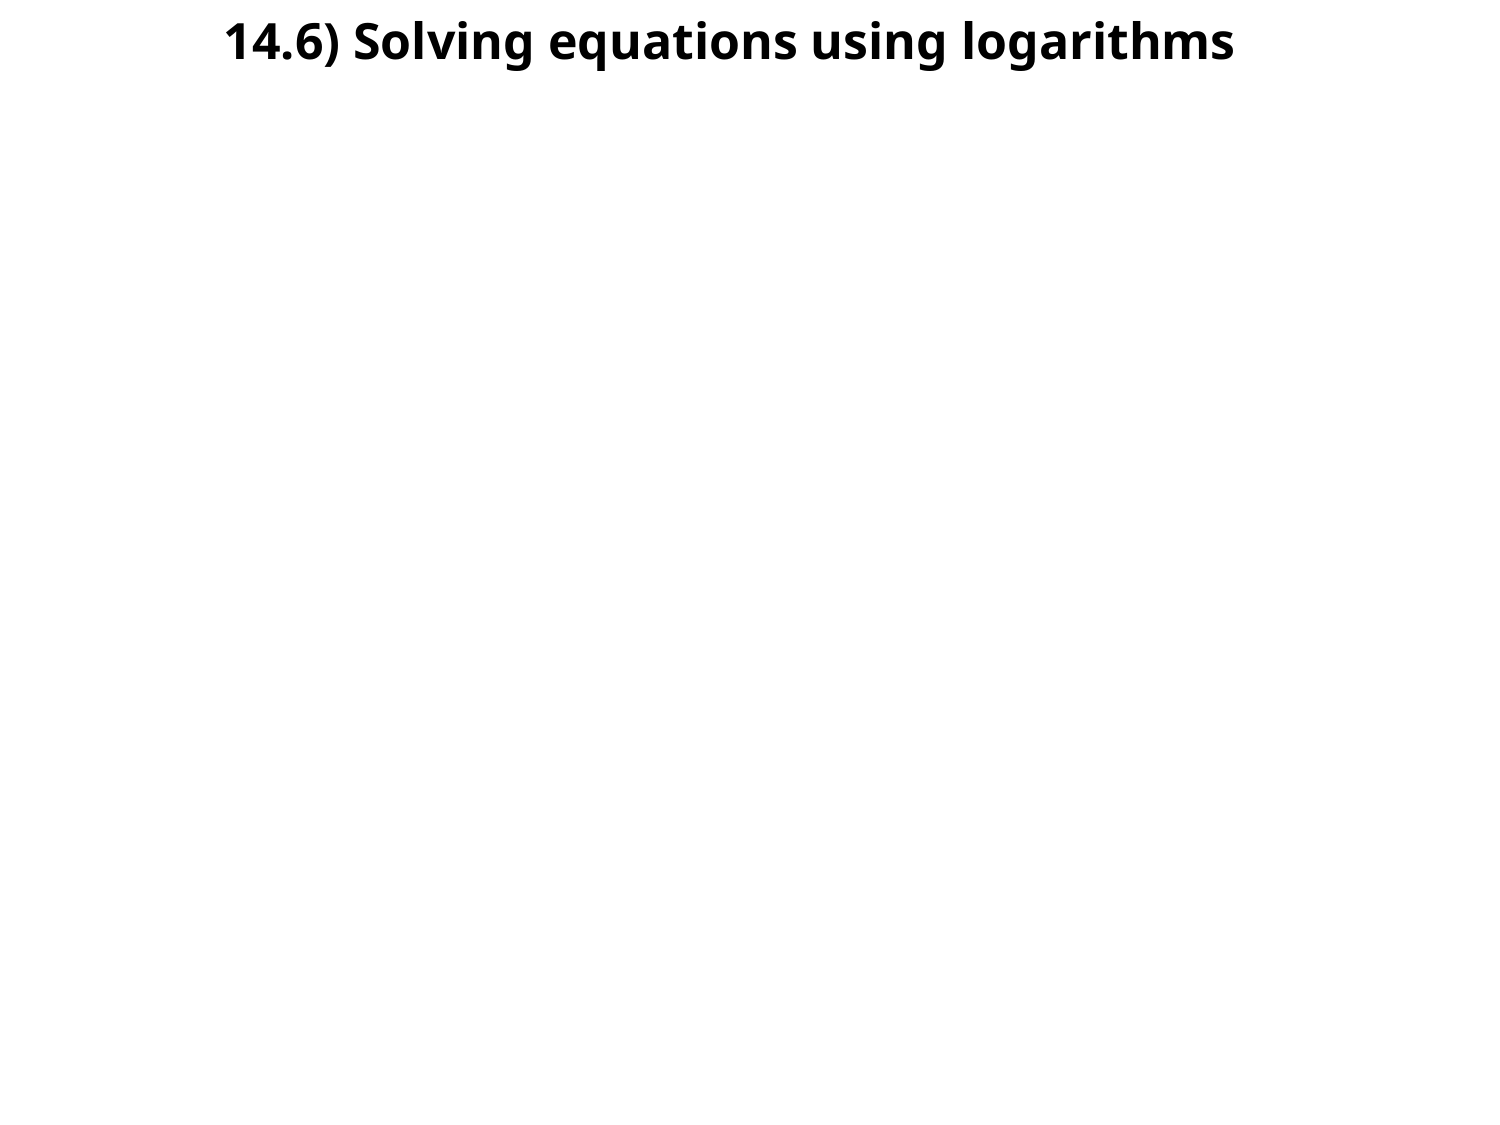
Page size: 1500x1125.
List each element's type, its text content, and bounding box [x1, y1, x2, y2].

title 14.6) Solving equations using logarithms [0, 0, 1460, 87]
